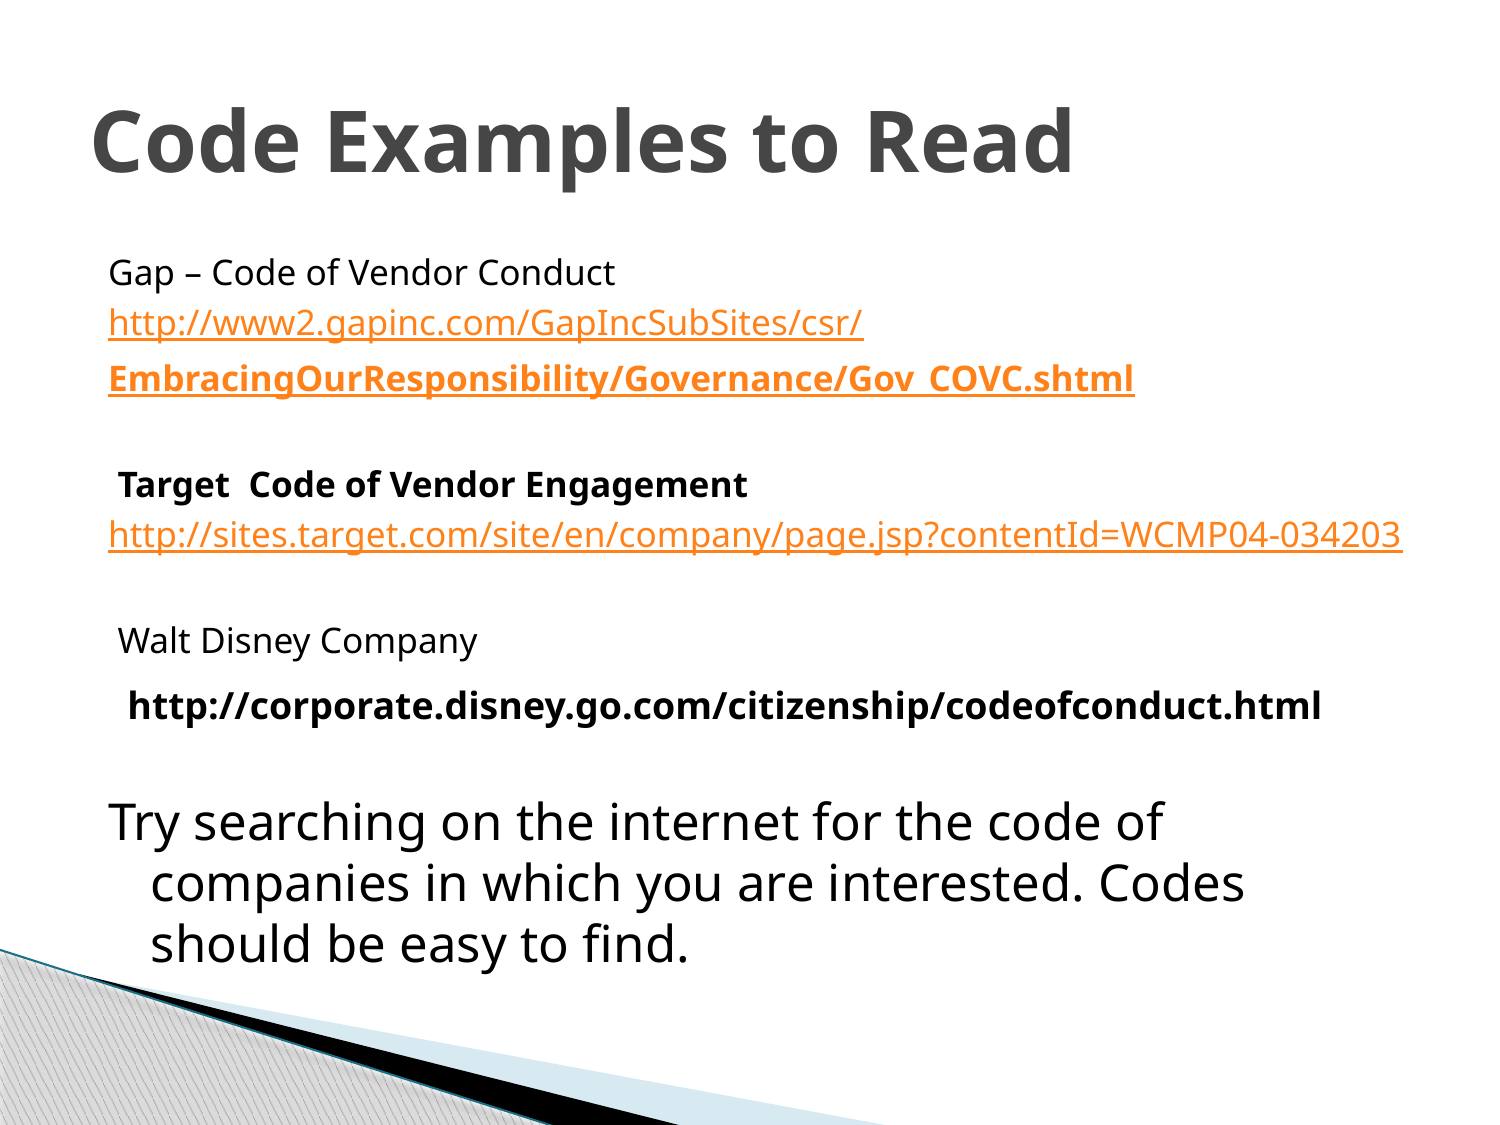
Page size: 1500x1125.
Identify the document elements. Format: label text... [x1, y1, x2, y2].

list Gap – Code of Vendor Conduct http://www2.gapinc.com/GapIncSubSites/csr/ EmbracingOurResponsibility/Governance/Gov_COVC.shtml Target Code of Vendor Engagement http://sites.target.com/site/en/company/page.jsp?contentId=WCMP04-034203 Walt Disney Company Try searching on the internet for the code of companies in which you are interested. Codes should be easy to find. [75, 243, 1425, 986]
text_box http://corporate.disney.go.com/citizenship/codeofconduct.html [112, 674, 1375, 735]
title Code Examples to Read [75, 45, 1425, 233]
